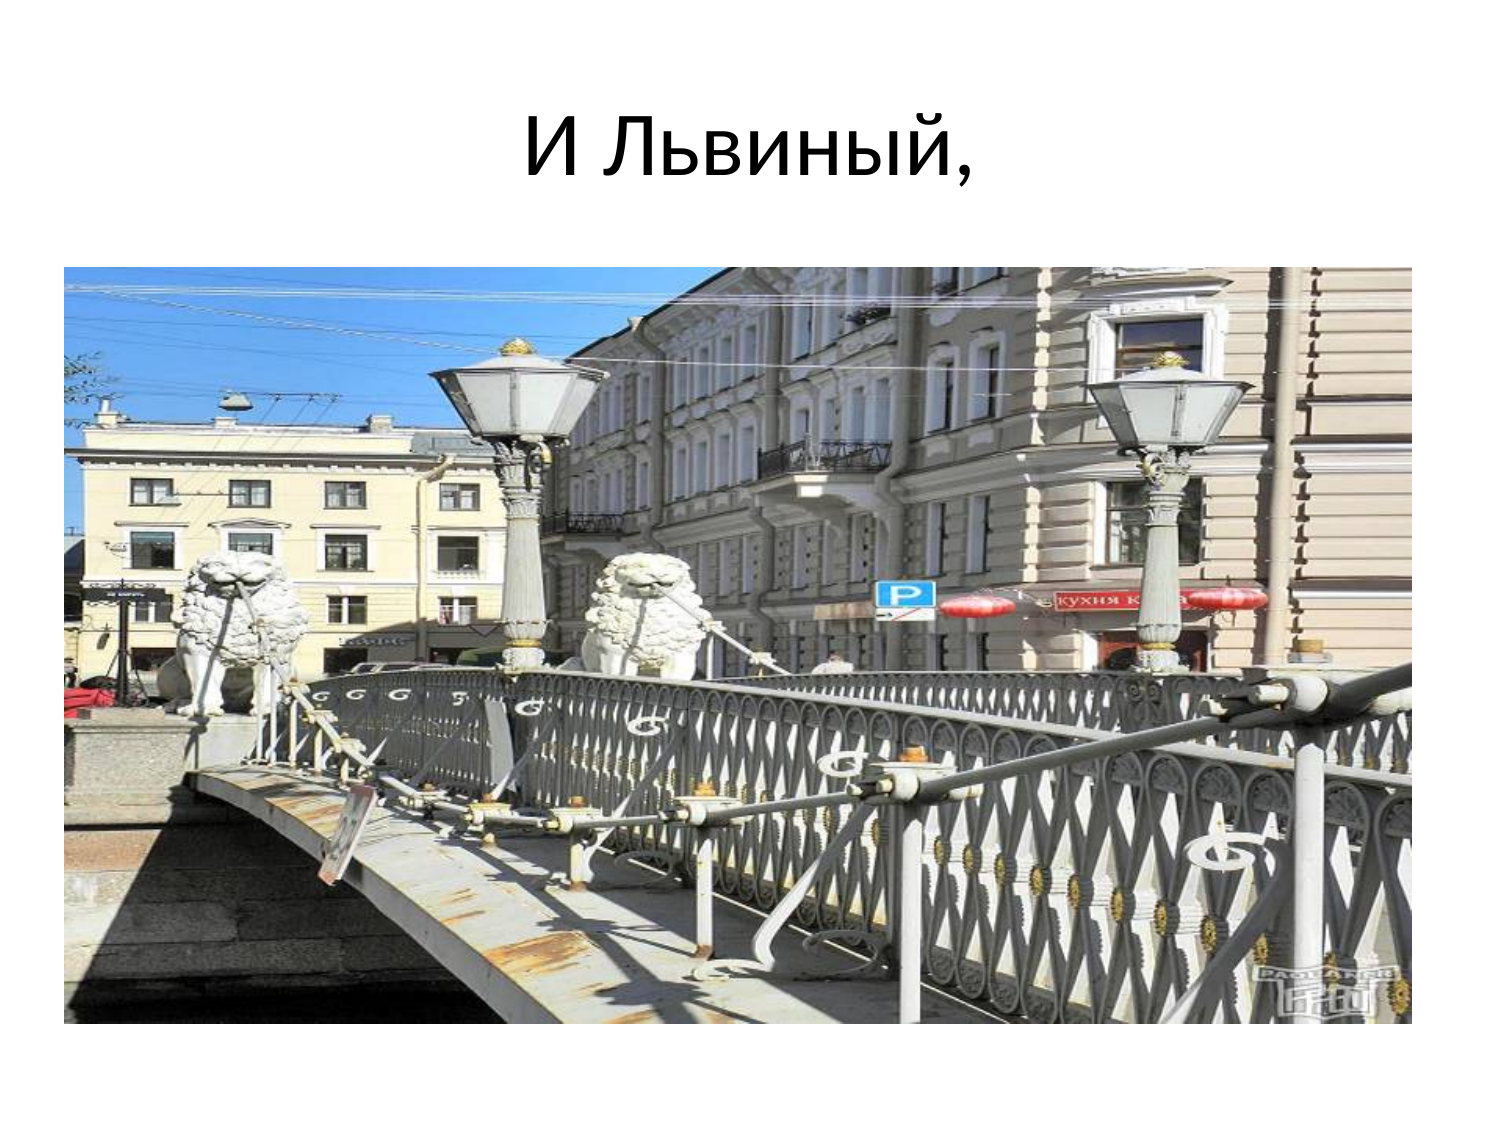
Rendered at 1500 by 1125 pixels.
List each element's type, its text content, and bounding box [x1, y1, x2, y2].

title И Львиный, [74, 44, 1426, 233]
picture [64, 266, 1412, 1024]
